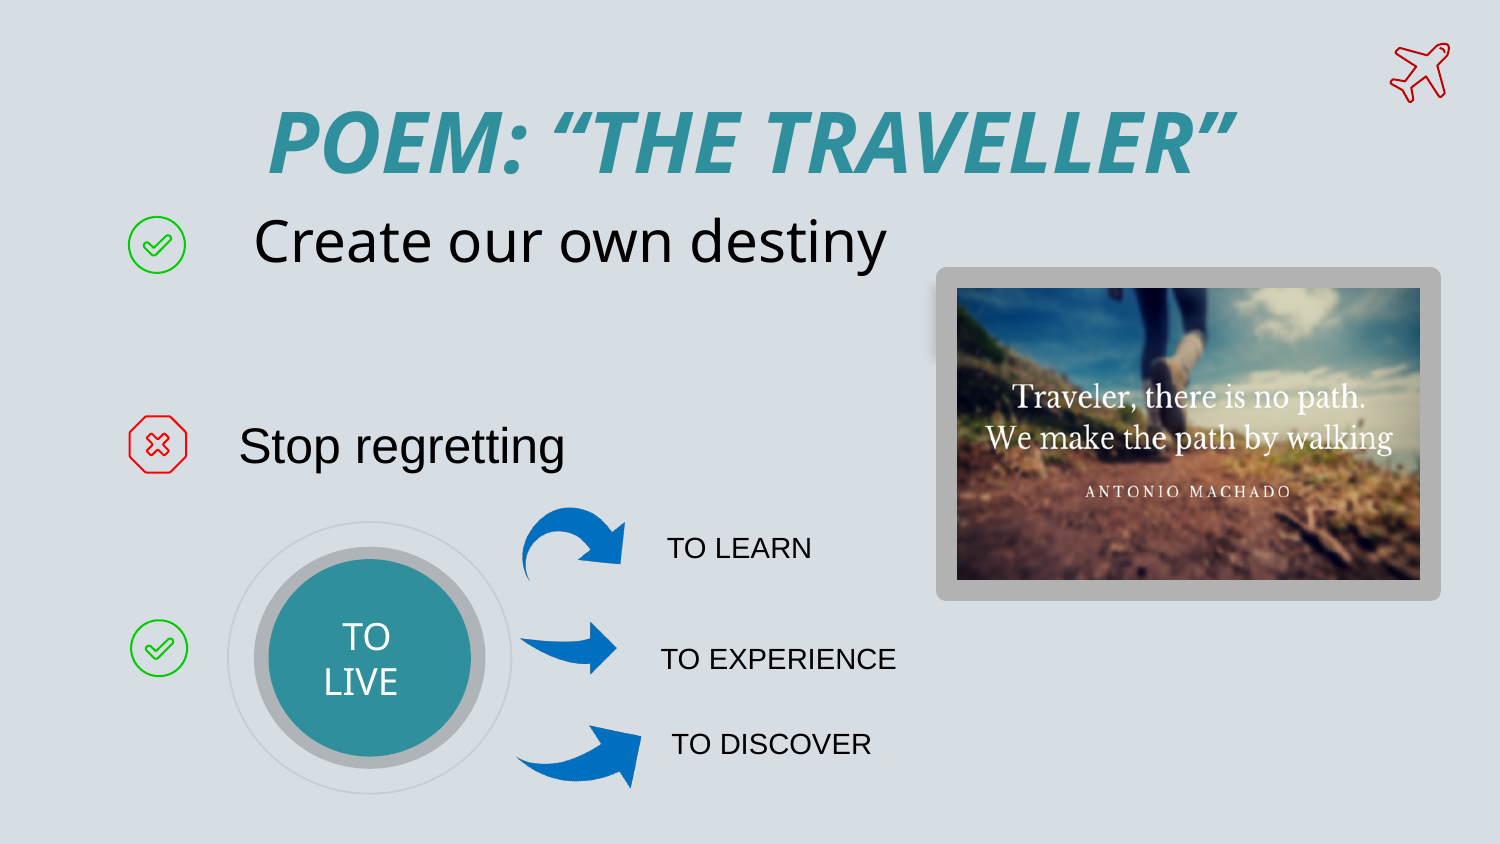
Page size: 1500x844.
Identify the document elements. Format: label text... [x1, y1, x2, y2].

picture [488, 463, 665, 842]
list Create our own destiny [223, 189, 907, 294]
text_box TO DISCOVER [658, 718, 889, 768]
text_box TO LEARN [652, 521, 884, 572]
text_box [1390, 43, 1450, 103]
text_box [226, 520, 510, 795]
picture [956, 287, 1421, 581]
title POEM: “THE TRAVELLER” [51, 72, 1449, 167]
text_box TO EXPERIENCE [645, 632, 932, 683]
text_box Stop regretting [223, 406, 602, 482]
